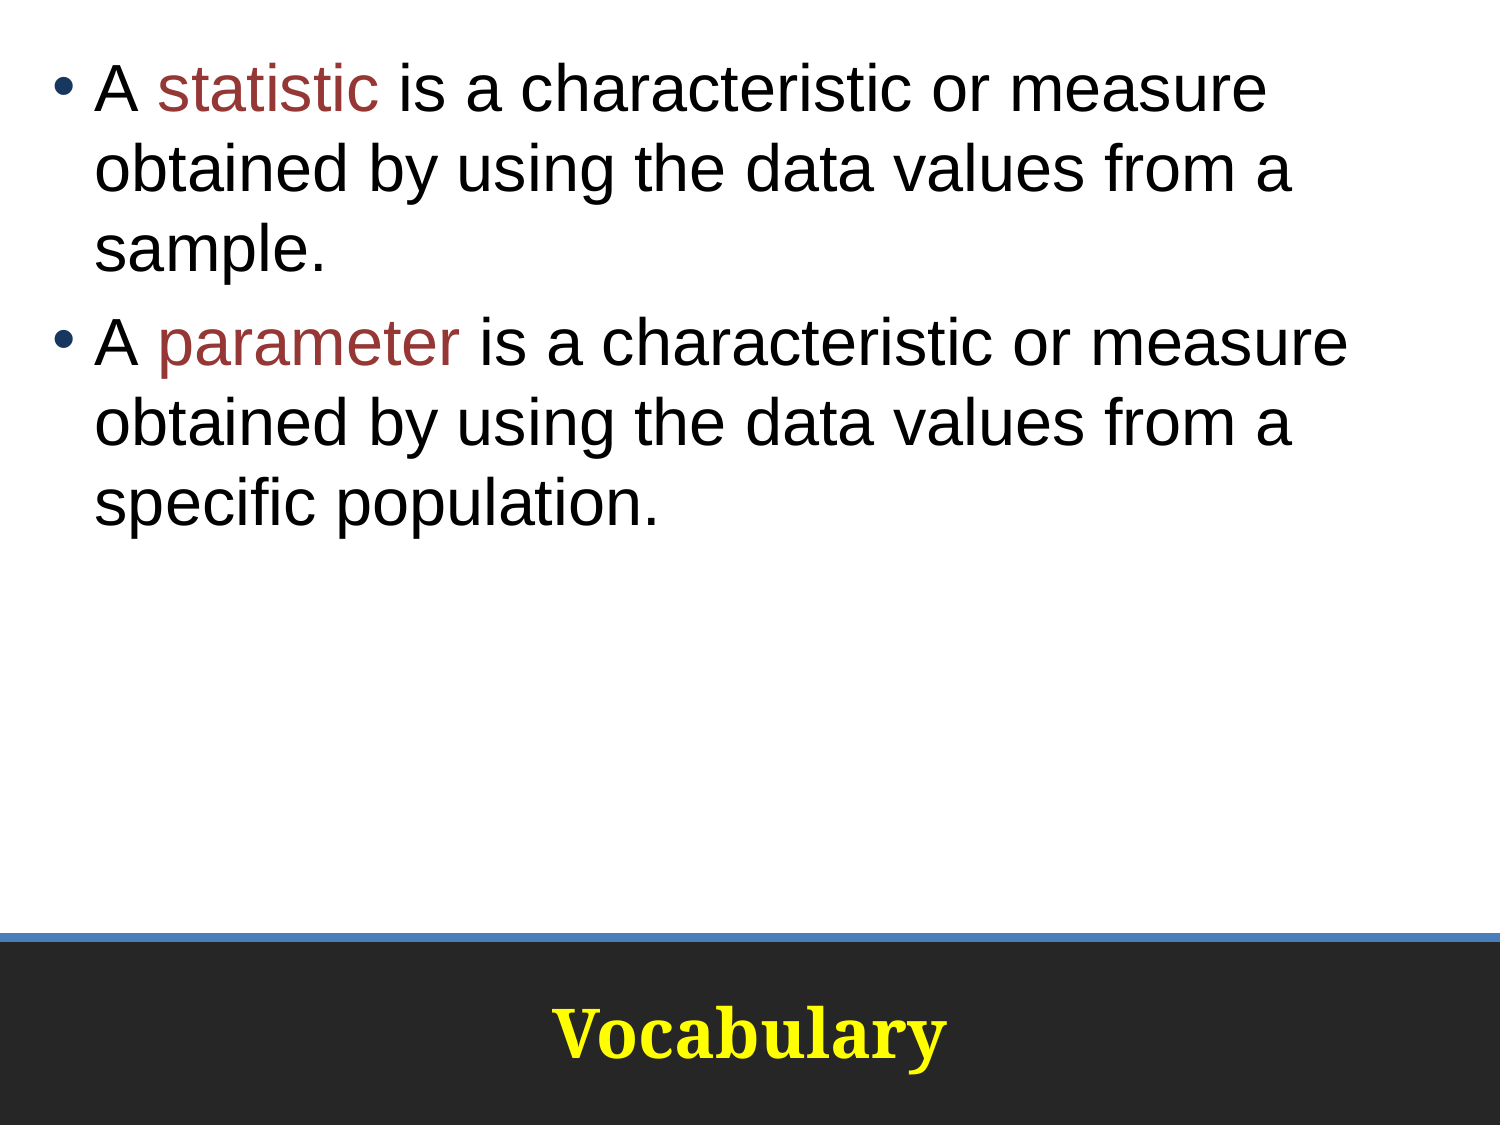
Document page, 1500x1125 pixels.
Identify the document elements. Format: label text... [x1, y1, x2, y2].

title Vocabulary [37, 937, 1463, 1125]
list A statistic is a characteristic or measure obtained by using the data values from a sample. A parameter is a characteristic or measure obtained by using the data values from a specific population. [37, 37, 1463, 925]
